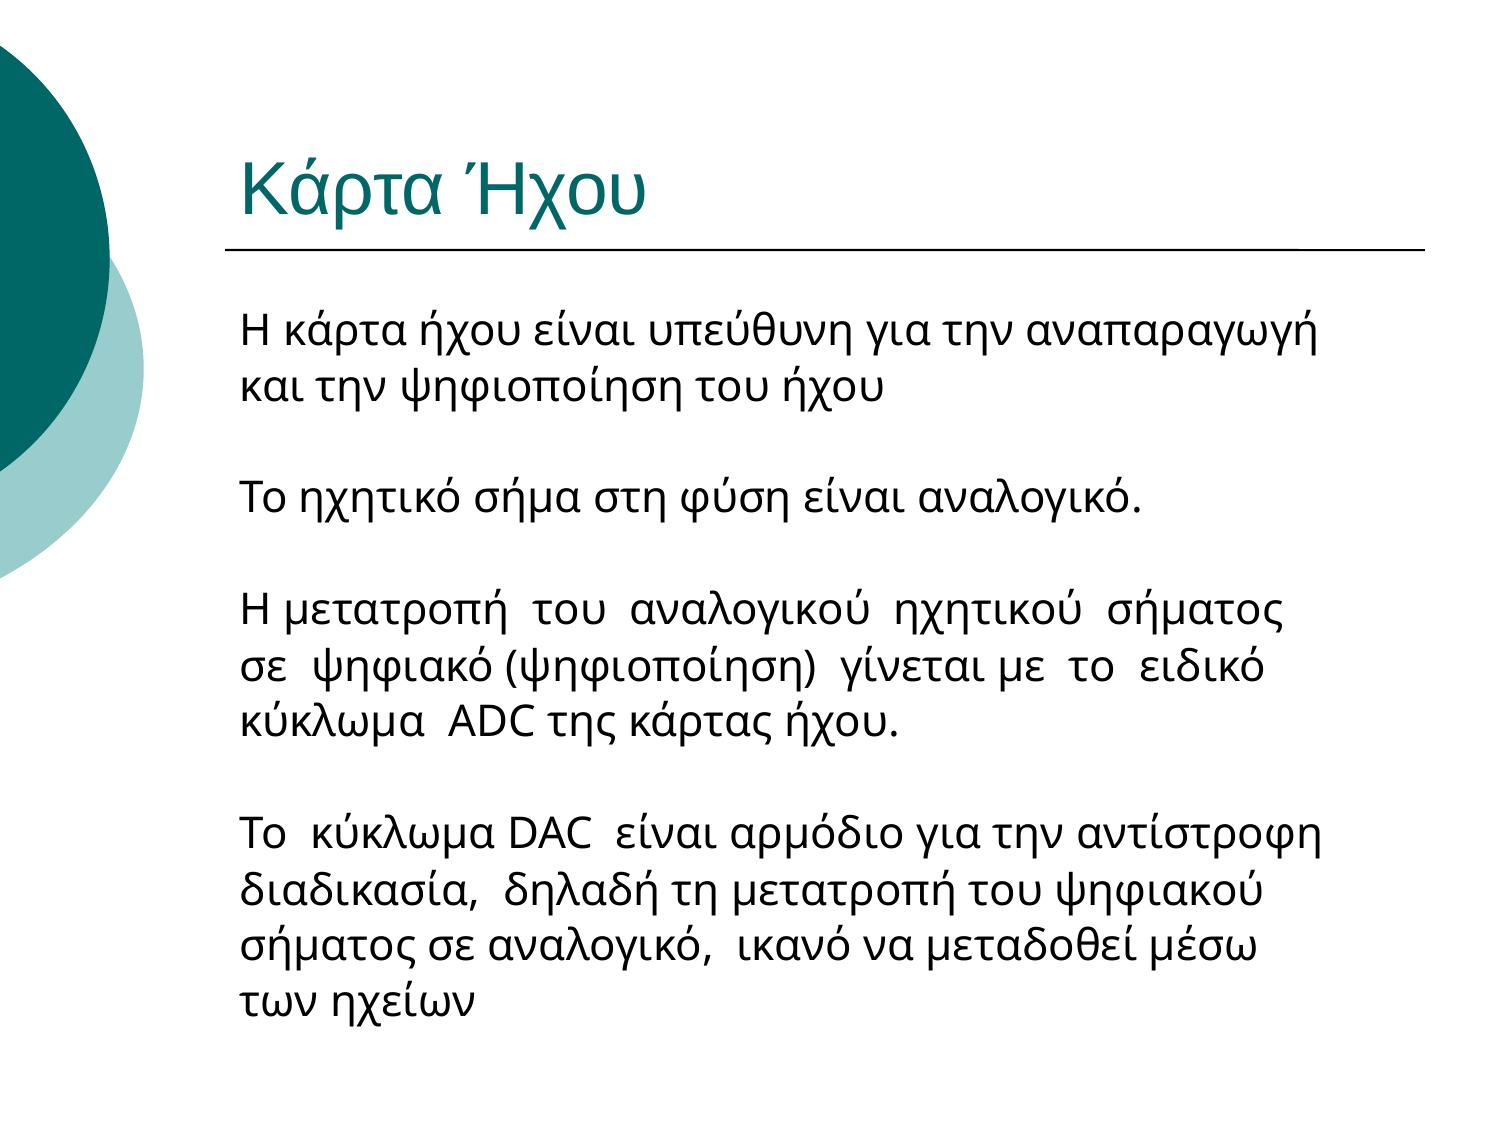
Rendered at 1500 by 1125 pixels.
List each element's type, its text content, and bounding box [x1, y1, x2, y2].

title Κάρτα Ήχου [224, 49, 1425, 237]
list Η κάρτα ήχου είναι υπεύθυνη για την αναπαραγωγή και την ψηφιοποίηση του ήχου Το ηχητικό σήµα στη φύση είναι αναλογικό. Η µετατροπή του αναλογικού ηχητικού σήµατος σε ψηφιακό (ψηφιοποίηση) γίνεται µε το ειδικό κύκλωµα ADC της κάρτας ήχου. Το κύκλωµα DAC είναι αρµόδιο για την αντίστροφη διαδικασία, δηλαδή τη µετατροπή του ψηφιακού σήµατος σε αναλογικό, ικανό να µεταδοθεί µέσω των ηχείων [224, 299, 1425, 975]
